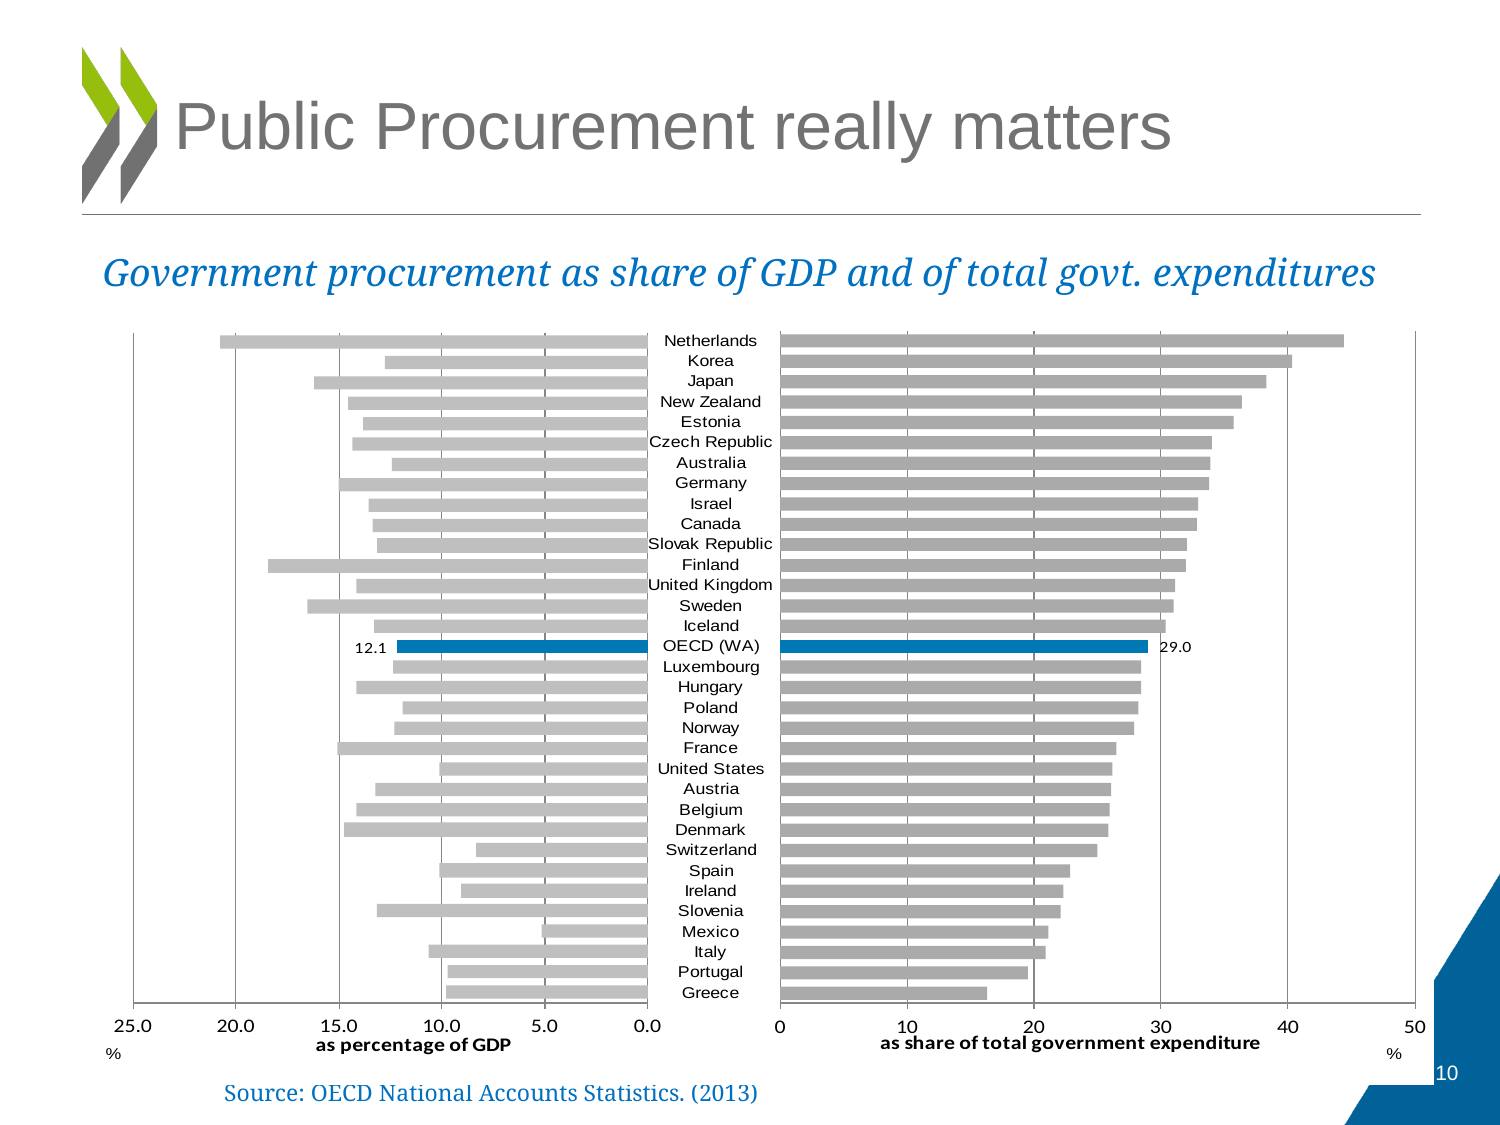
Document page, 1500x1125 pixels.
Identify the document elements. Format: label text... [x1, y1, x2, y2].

text_box Source: OECD National Accounts Statistics. (2013) [209, 1095, 780, 1114]
title Public Procurement really matters [159, 39, 1471, 207]
slide_number 10 [1438, 1051, 1474, 1092]
picture [98, 310, 1500, 1125]
text_box Government procurement as share of GDP and of total govt. expenditures [87, 241, 1393, 302]
